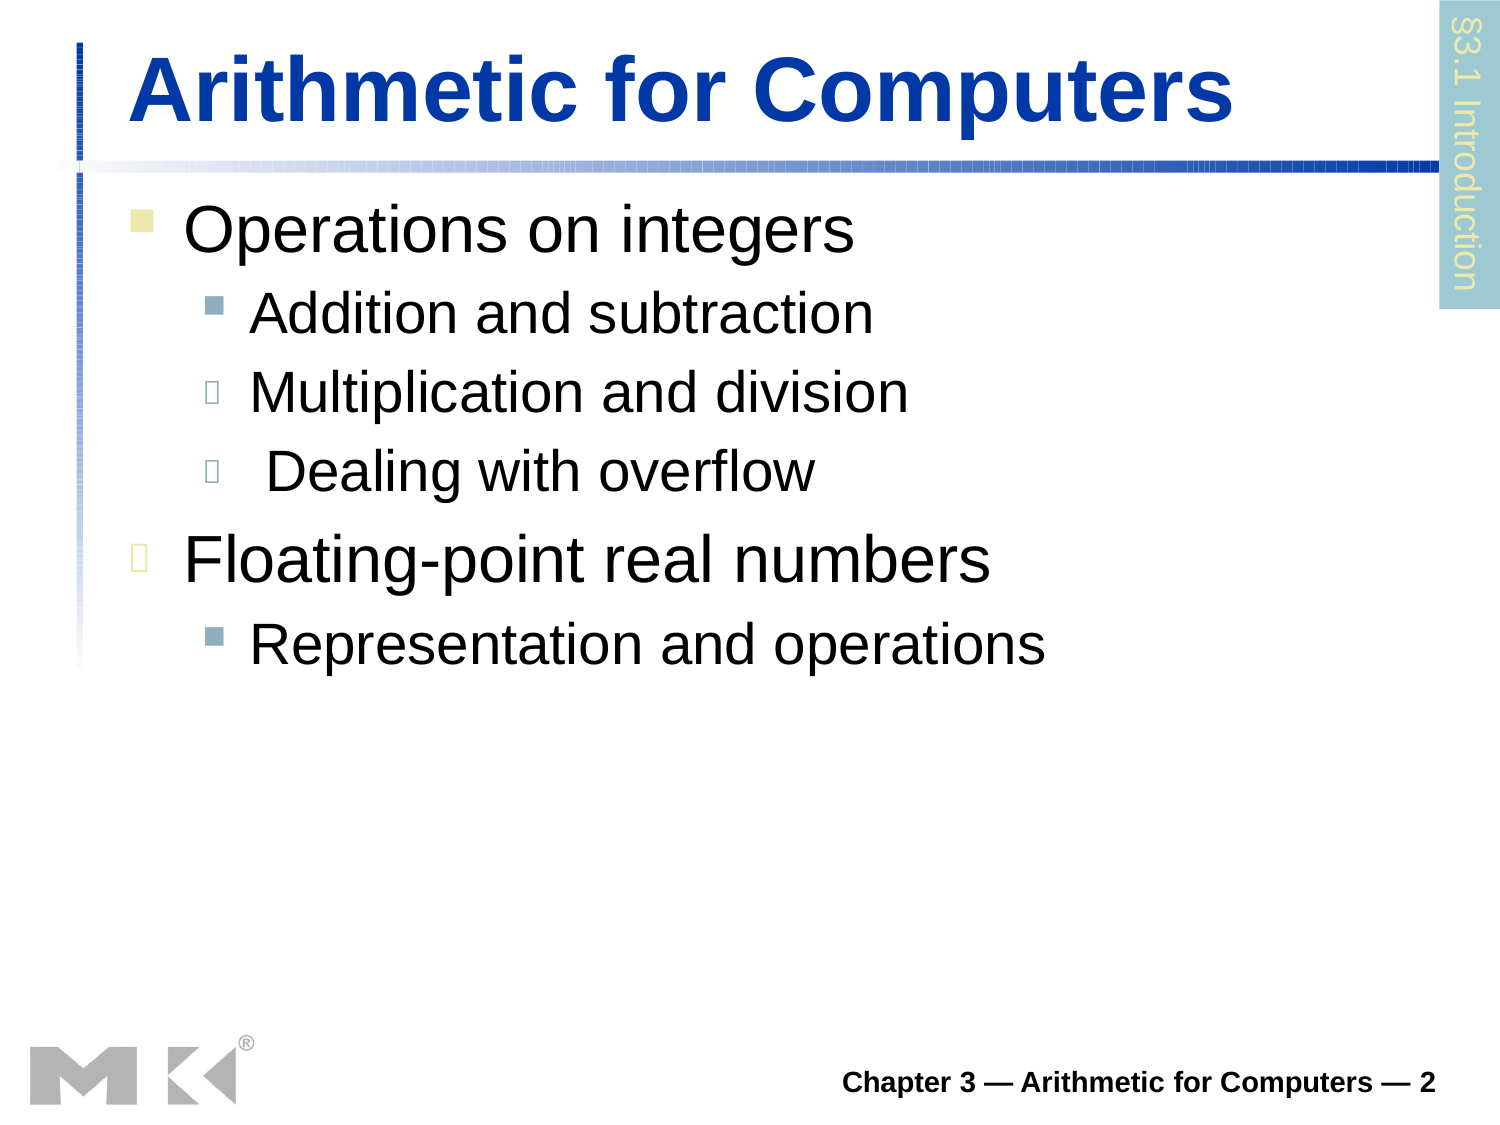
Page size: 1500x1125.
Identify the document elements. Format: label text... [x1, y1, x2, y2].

text_box  [125, 530, 160, 581]
text_box Addition and subtraction Multiplication and division Dealing with overflow [200, 318, 914, 502]
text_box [57, 0, 1500, 310]
slide_number Chapter 3 — Arithmetic for Computers — 2 [840, 1063, 1463, 1125]
text_box Floating-point real numbers Representation and operations [177, 502, 1055, 676]
picture [29, 1034, 255, 1105]
